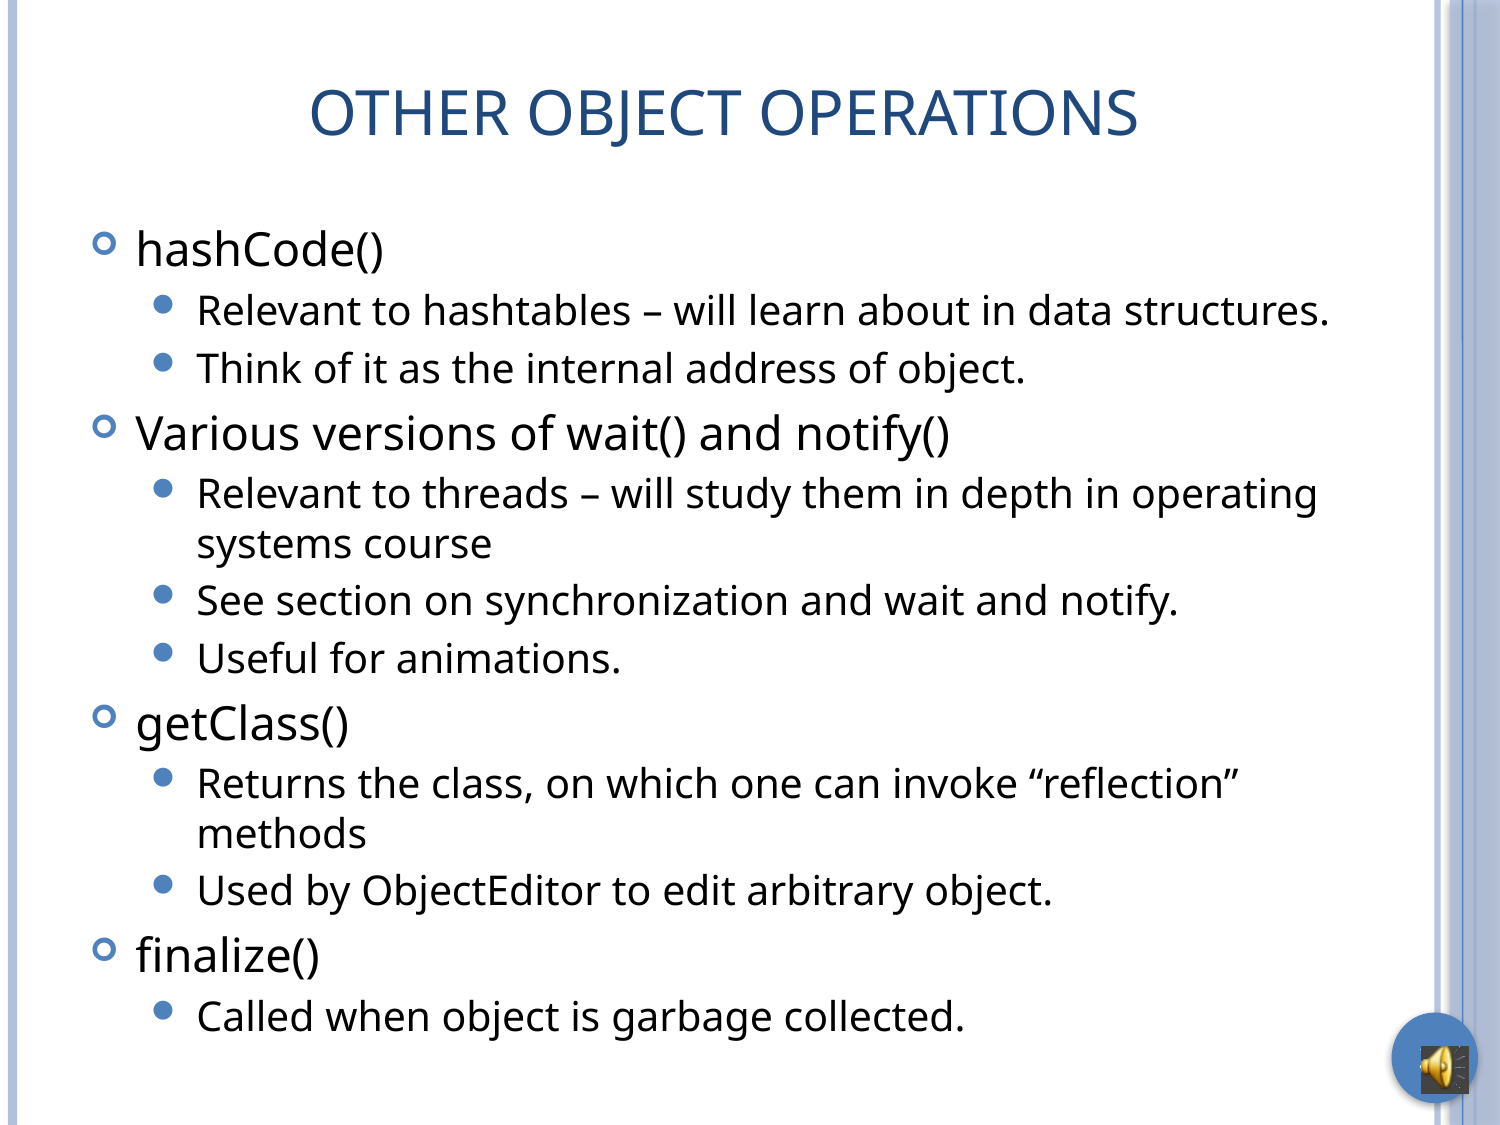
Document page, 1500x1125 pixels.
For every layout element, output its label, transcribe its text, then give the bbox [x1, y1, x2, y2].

picture [1419, 1044, 1471, 1096]
title Other Object Operations [75, 45, 1375, 175]
list hashCode() Relevant to hashtables – will learn about in data structures. Think of it as the internal address of object. Various versions of wait() and notify() Relevant to threads – will study them in depth in operating systems course See section on synchronization and wait and notify. Useful for animations. getClass() Returns the class, on which one can invoke “reflection” methods Used by ObjectEditor to edit arbitrary object. finalize() Called when object is garbage collected. [75, 212, 1375, 1062]
